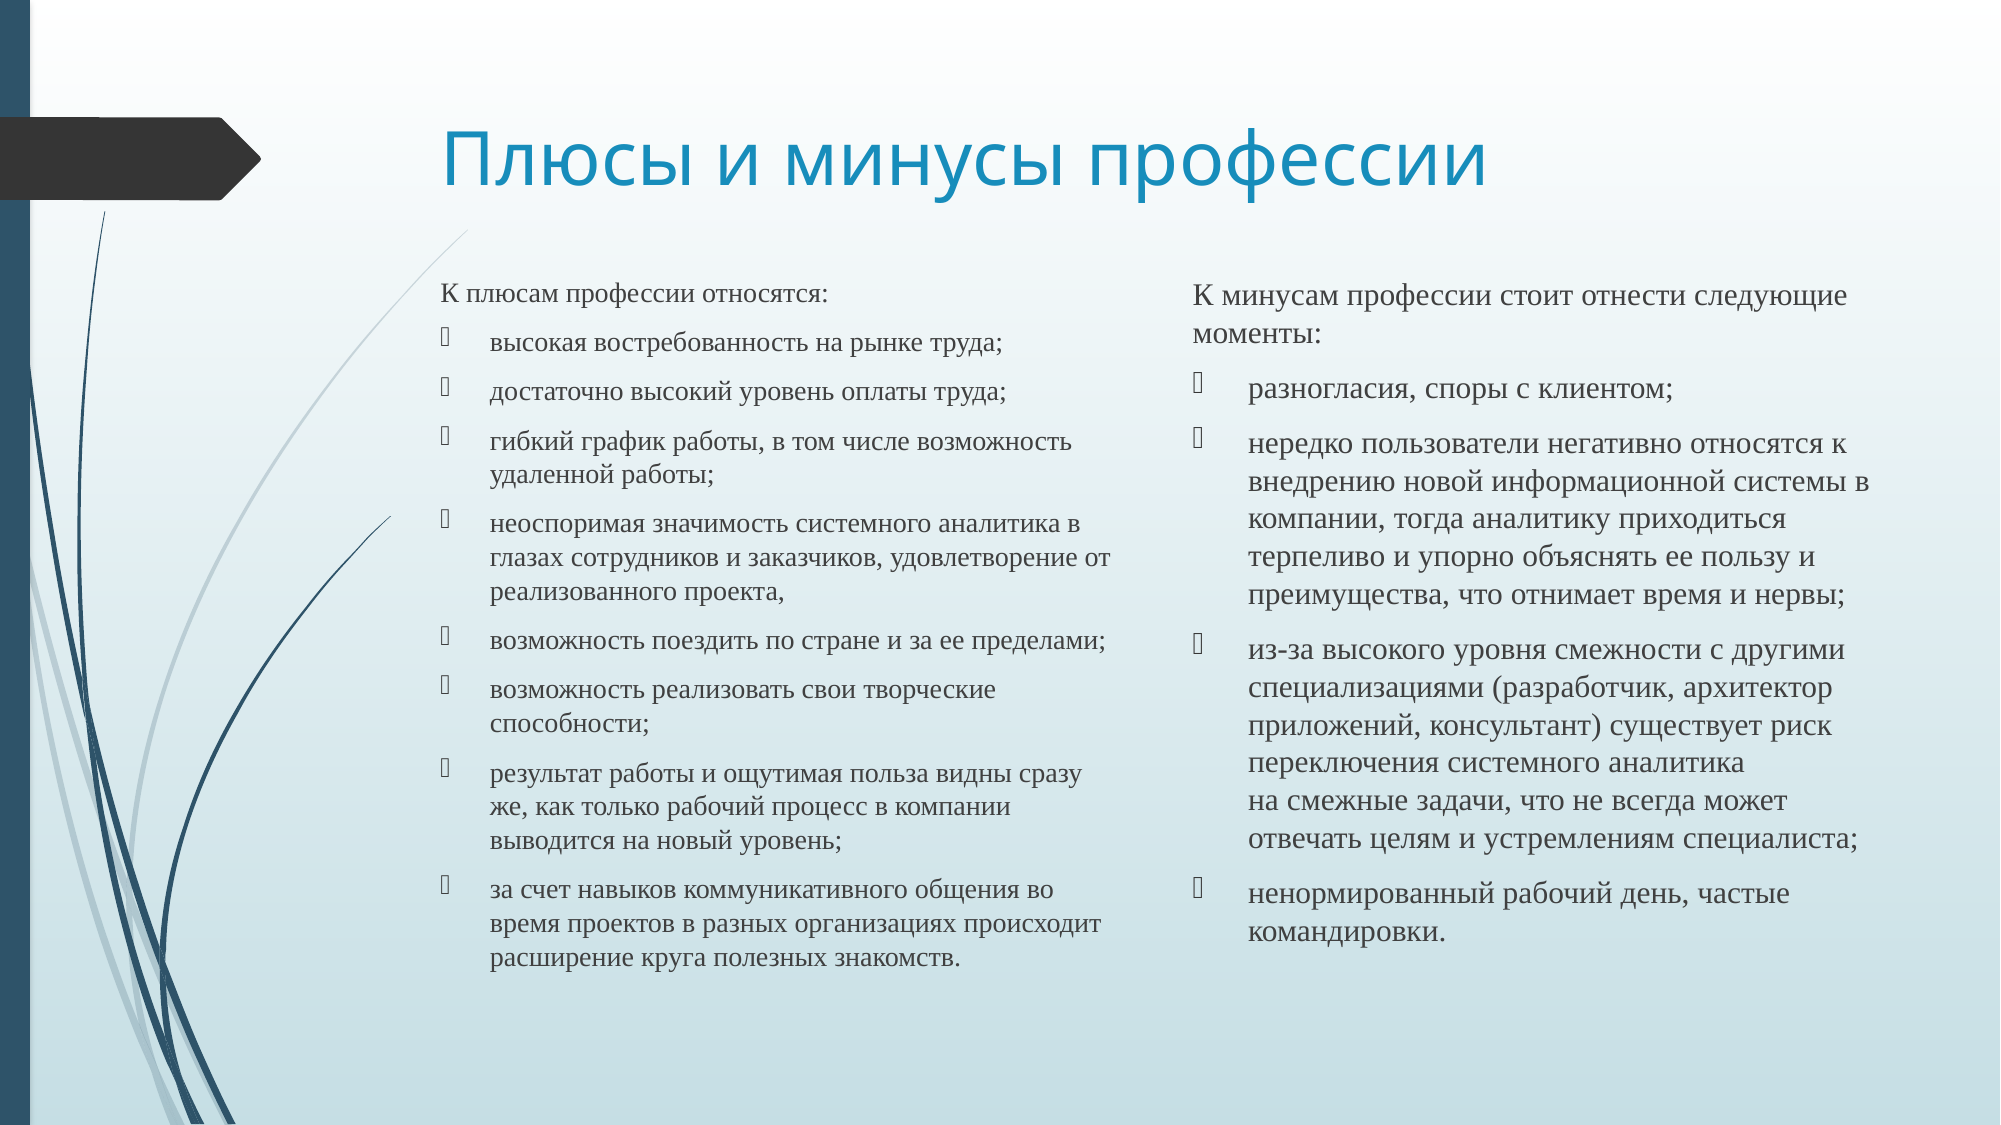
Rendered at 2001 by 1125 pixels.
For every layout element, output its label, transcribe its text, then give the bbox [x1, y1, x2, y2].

list К минусам профессии стоит отнести следующие моменты: разногласия, споры с клиентом; нередко пользователи негативно относятся к внедрению новой информационной системы в компании, тогда аналитику приходиться терпеливо и упорно объяснять ее пользу и преимущества, что отнимает время и нервы; из-за высокого уровня смежности с другими специализациями (разработчик, архитектор приложений, консультант) существует риск переключения системного аналитика на смежные задачи, что не всегда может отвечать целям и устремлениям специалиста; ненормированный рабочий день, частые командировки. [1177, 266, 1888, 969]
title Плюсы и минусы профессии [425, 102, 1888, 313]
list К плюсам профессии относятся: высокая востребованность на рынке труда; достаточно высокий уровень оплаты труда; гибкий график работы, в том числе возможность удаленной работы; неоспоримая значимость системного аналитика в глазах сотрудников и заказчиков, удовлетворение от реализованного проекта, возможность поездить по стране и за ее пределами; возможность реализовать свои творческие способности; результат работы и ощутимая польза видны сразу же, как только рабочий процесс в компании выводится на новый уровень; за счет навыков коммуникативного общения во время проектов в разных организациях происходит расширение круга полезных знакомств. [425, 266, 1133, 1037]
